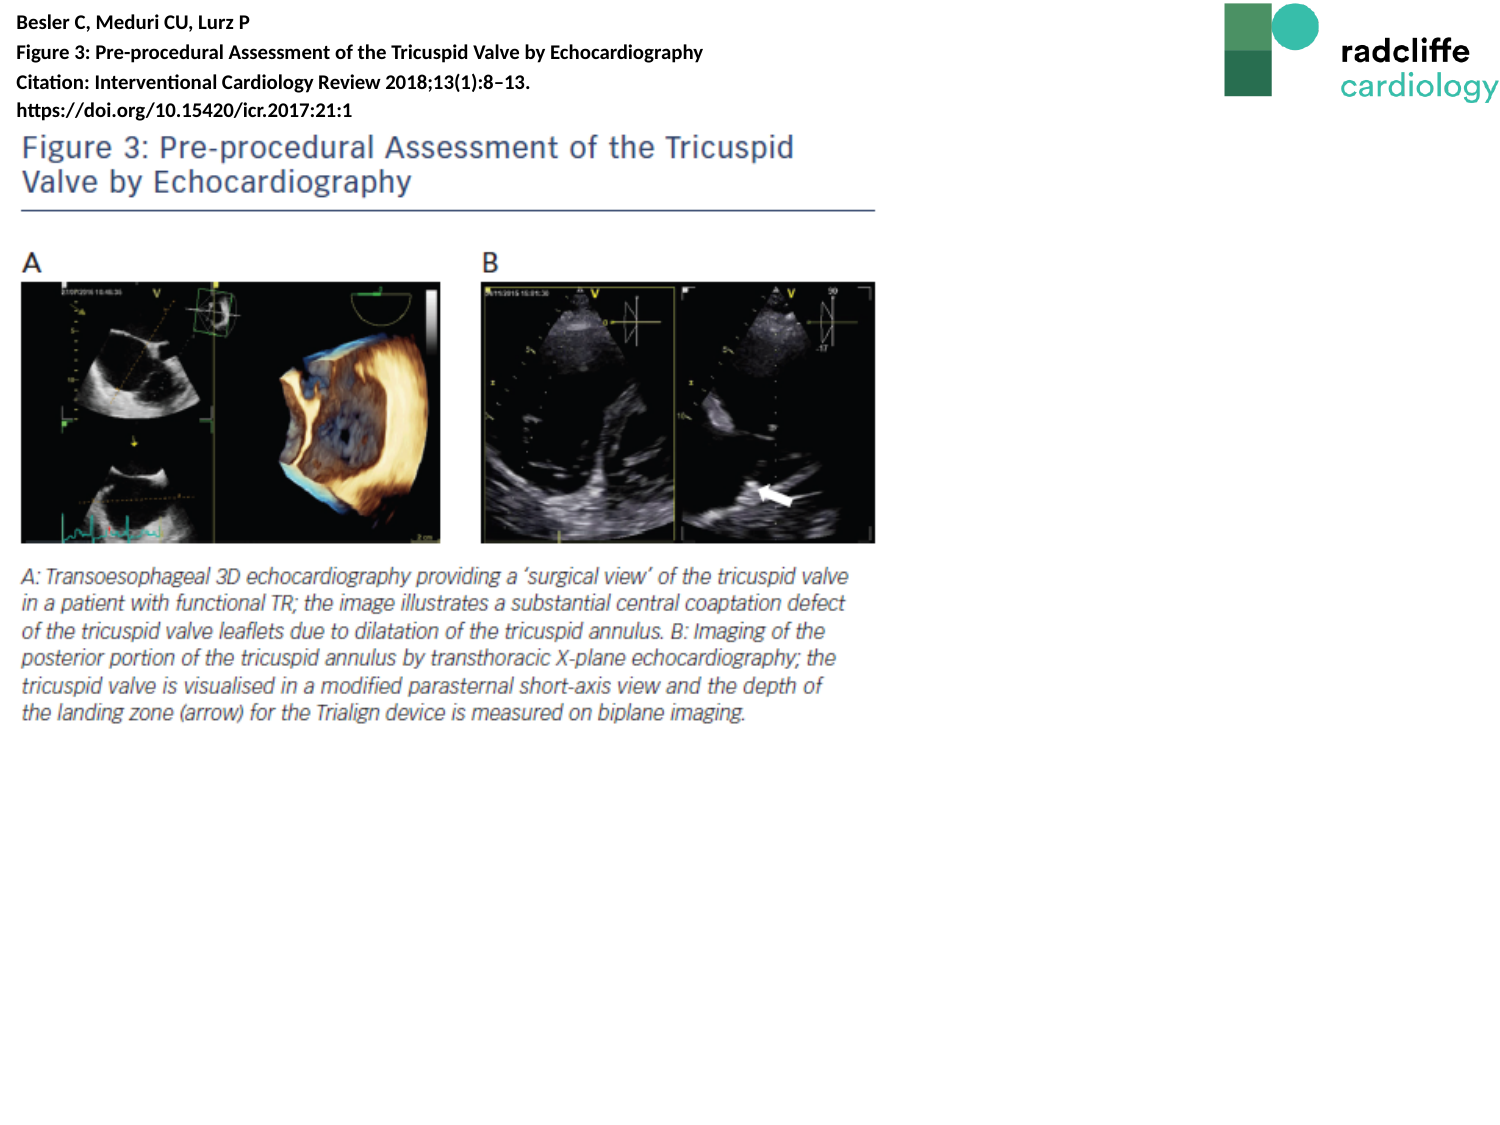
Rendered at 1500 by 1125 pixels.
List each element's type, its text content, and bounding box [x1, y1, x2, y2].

picture [1, 124, 891, 741]
text_box Besler C, Meduri CU, Lurz P [1, 1, 939, 31]
text_box Figure 3: Pre-procedural Assessment of the Tricuspid Valve by Echocardiography [1, 31, 1224, 60]
text_box Citation: Interventional Cardiology Review 2018;13(1):8–13. [1, 60, 1224, 89]
text_box https://doi.org/10.15420/icr.2017:21:1 [1, 89, 1500, 129]
picture [1224, 1, 1499, 104]
